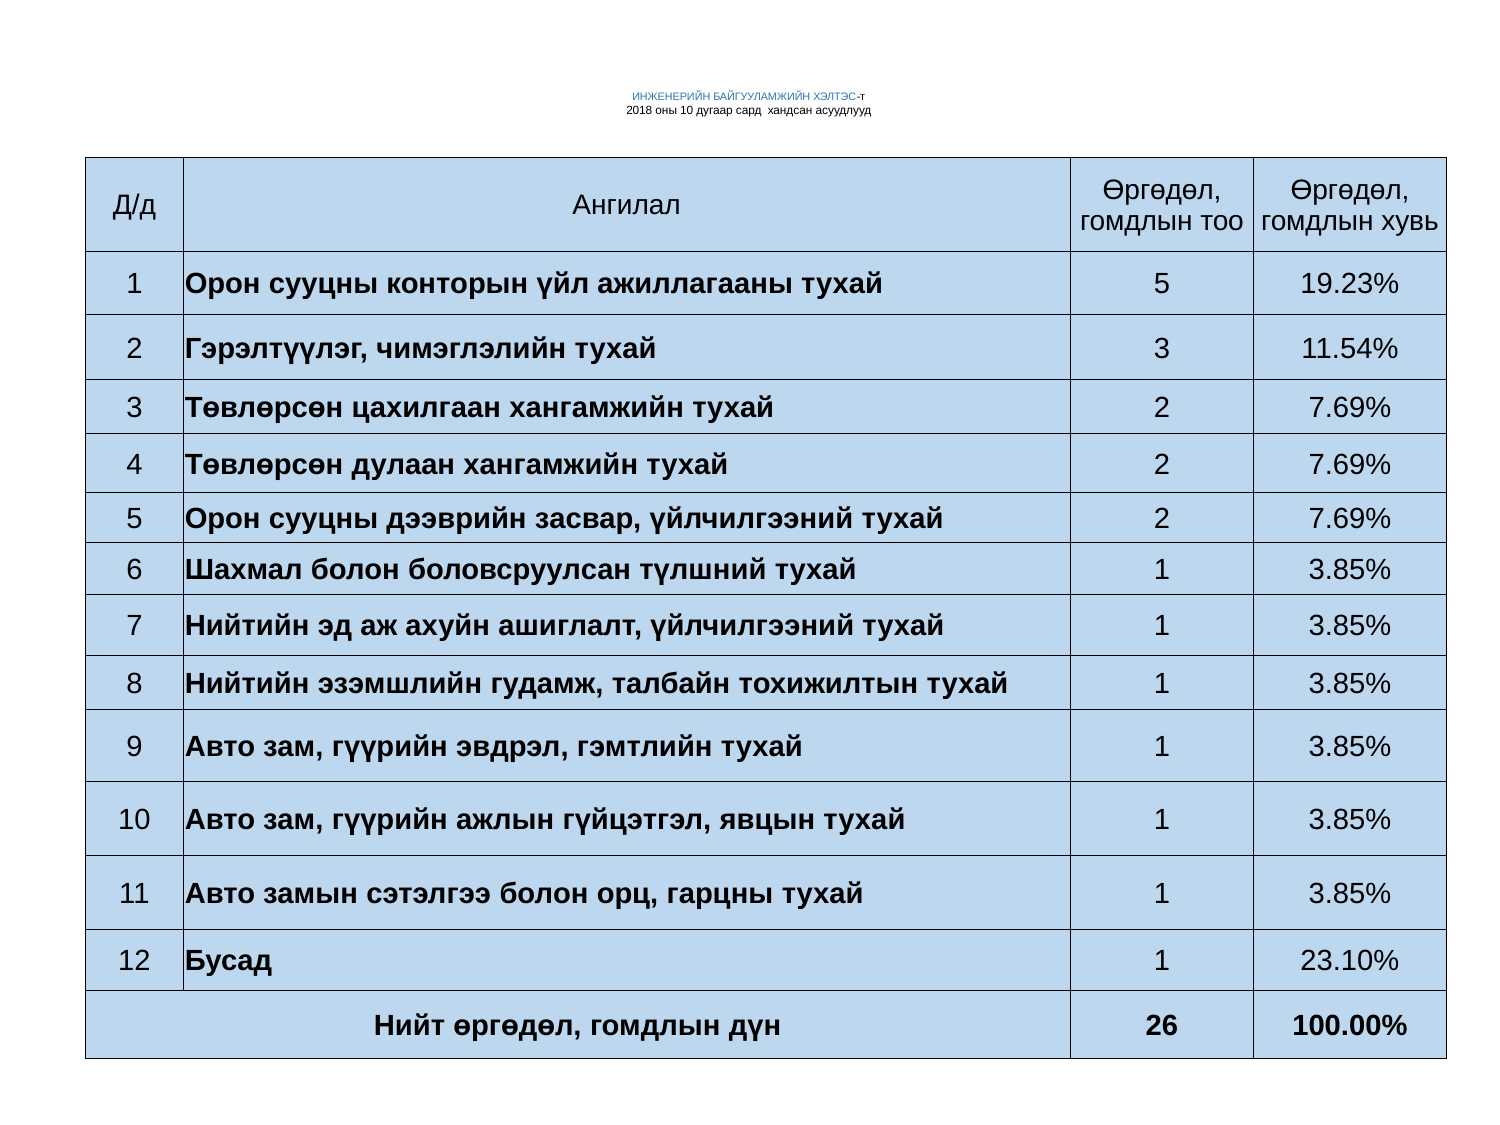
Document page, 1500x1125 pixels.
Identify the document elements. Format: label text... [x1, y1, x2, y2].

table_cell 10 [86, 782, 183, 855]
table_cell 2 [86, 315, 183, 379]
table_cell Нийтийн эзэмшлийн гудамж, талбайн тохижилтын тухай [184, 656, 1070, 709]
table_cell 5 [86, 493, 183, 542]
table_cell 5 [1071, 252, 1253, 314]
table_cell Гэрэлтүүлэг, чимэглэлийн тухай [184, 315, 1070, 379]
table_cell Төвлөрсөн цахилгаан хангамжийн тухай [184, 380, 1070, 433]
table_cell 3.85% [1254, 782, 1446, 855]
table_cell 7.69% [1254, 380, 1446, 433]
table_cell 11.54% [1254, 315, 1446, 379]
table_cell 1 [1071, 856, 1253, 929]
table_cell 3.85% [1254, 710, 1446, 781]
table_cell 12 [86, 930, 183, 990]
table_cell 1 [86, 252, 183, 314]
table_cell 7.69% [1254, 493, 1446, 542]
table_cell Орон сууцны дээврийн засвар, үйлчилгээний тухай [184, 493, 1070, 542]
table_cell 19.23% [1254, 252, 1446, 314]
table_header Өргөдөл, гомдлын хувь [1254, 158, 1446, 251]
table_cell 8 [86, 656, 183, 709]
table_cell 1 [1071, 595, 1253, 655]
table_cell 3.85% [1254, 595, 1446, 655]
table_header Д/д [86, 158, 183, 251]
table_cell Төвлөрсөн дулаан хангамжийн тухай [184, 434, 1070, 492]
table_cell Авто зам, гүүрийн эвдрэл, гэмтлийн тухай [184, 710, 1070, 781]
table_cell 3.85% [1254, 543, 1446, 594]
table_cell 1 [1071, 930, 1253, 990]
table_cell 9 [86, 710, 183, 781]
table_cell 1 [1071, 656, 1253, 709]
title ИНЖЕНЕРИЙН БАЙГУУЛАМЖИЙН ХЭЛТЭС-т 2018 оны 10 дугаар сард хандсан асуудлууд [113, 55, 1384, 153]
table_cell 1 [1071, 710, 1253, 781]
table_header Ангилал [184, 158, 1070, 251]
table_cell 11 [86, 856, 183, 929]
table_cell 3 [1071, 315, 1253, 379]
table_cell 1 [1071, 782, 1253, 855]
table_cell Нийтийн эд аж ахуйн ашиглалт, үйлчилгээний тухай [184, 595, 1070, 655]
table_cell 100.00% [1254, 991, 1446, 1058]
table_cell 3 [86, 380, 183, 433]
table_cell Шахмал болон боловсруулсан түлшний тухай [184, 543, 1070, 594]
table_cell 23.10% [1254, 930, 1446, 990]
table_cell 2 [1071, 493, 1253, 542]
table_cell 7.69% [1254, 434, 1446, 492]
table_cell Авто замын сэтэлгээ болон орц, гарцны тухай [184, 856, 1070, 929]
table_cell 6 [86, 543, 183, 594]
table_cell 26 [1071, 991, 1253, 1058]
table_cell 1 [1071, 543, 1253, 594]
table_cell 4 [86, 434, 183, 492]
table_cell Авто зам, гүүрийн ажлын гүйцэтгэл, явцын тухай [184, 782, 1070, 855]
table_cell 3.85% [1254, 656, 1446, 709]
table_header Өргөдөл, гомдлын тоо [1071, 158, 1253, 251]
table_cell Нийт өргөдөл, гомдлын дүн [86, 991, 1070, 1058]
table_cell 3.85% [1254, 856, 1446, 929]
table_cell Бусад [184, 930, 1070, 990]
table_cell 2 [1071, 380, 1253, 433]
table_cell 2 [1071, 434, 1253, 492]
table_cell 7 [86, 595, 183, 655]
table_cell Орон сууцны конторын үйл ажиллагааны тухай [184, 252, 1070, 314]
